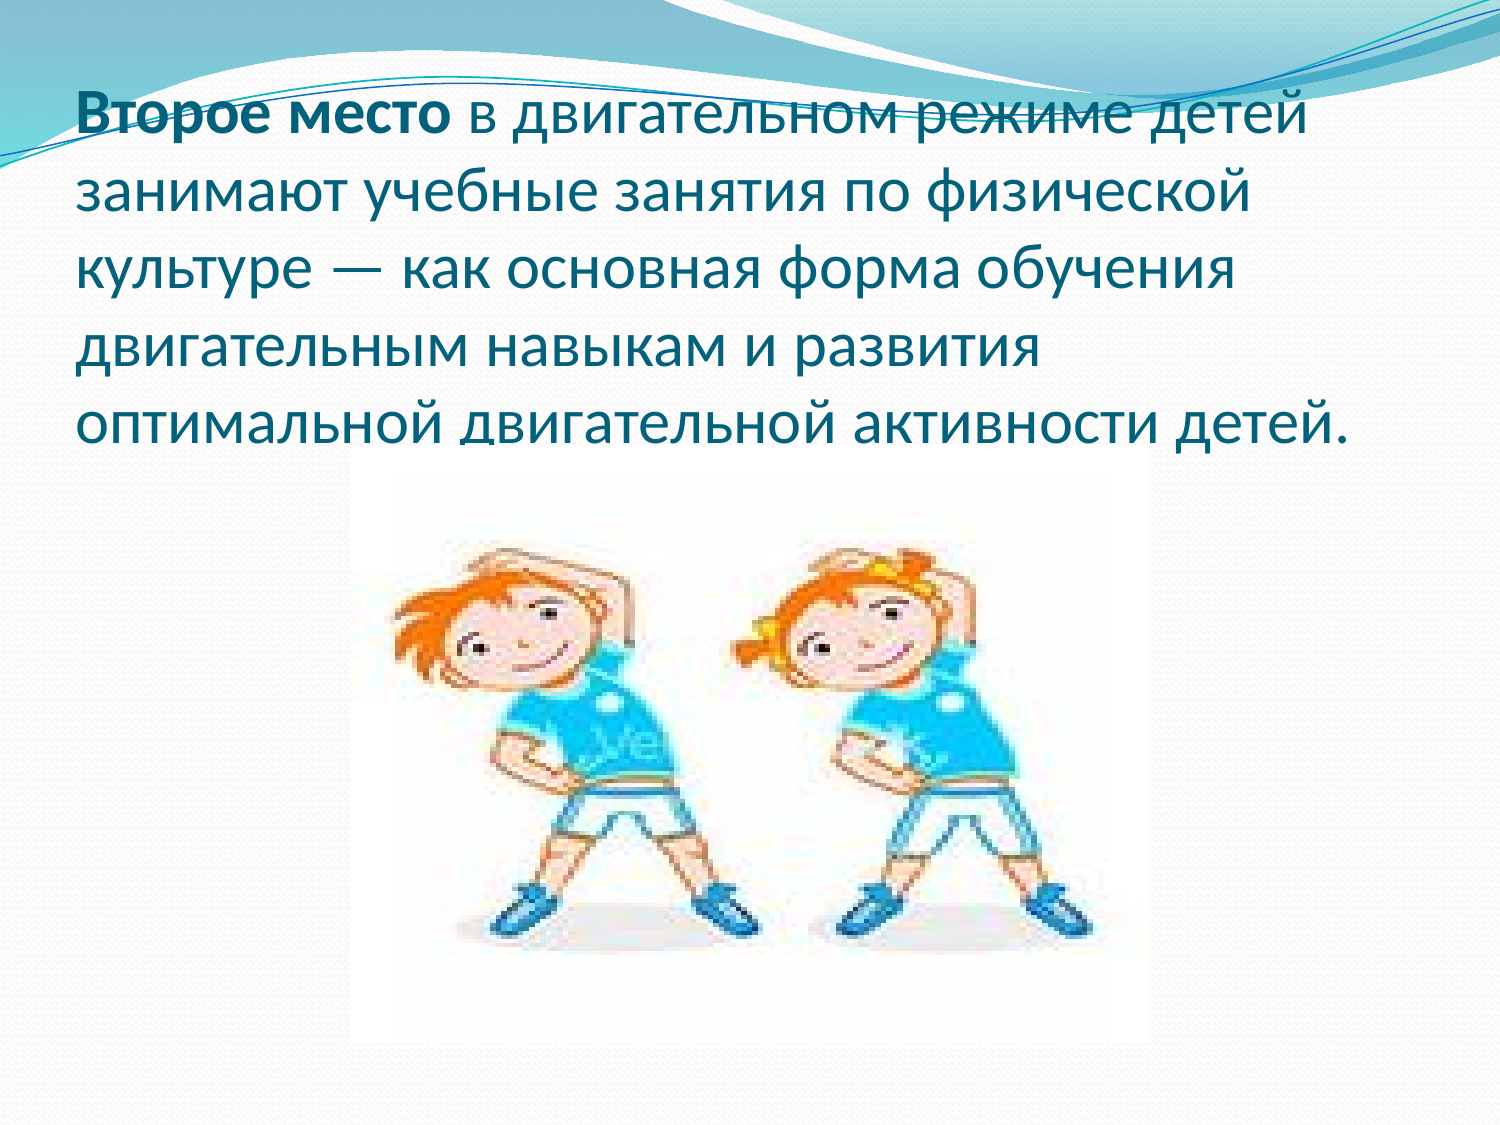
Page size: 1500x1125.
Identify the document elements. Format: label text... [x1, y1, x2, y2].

title Второе место в двигательном режиме детей занимают учебные занятия по физической культуре — как основная форма обучения двигательным навыкам и развития оптимальной двигательной активности детей. [75, 58, 1425, 457]
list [351, 445, 1149, 1044]
